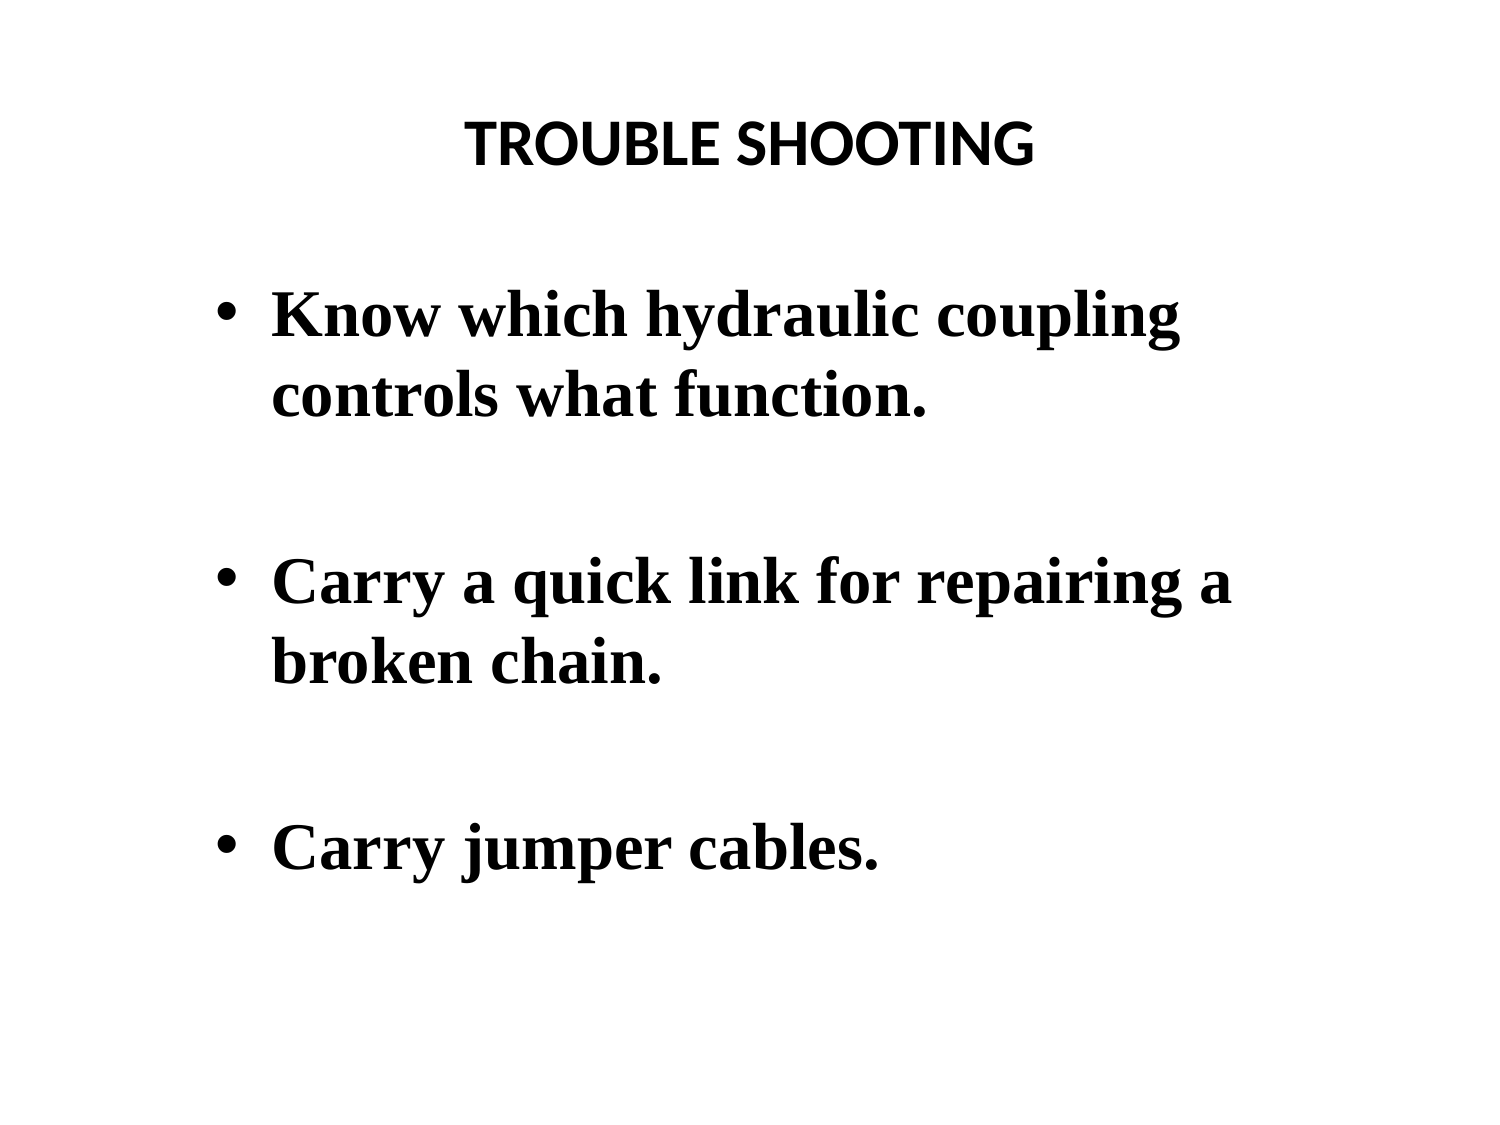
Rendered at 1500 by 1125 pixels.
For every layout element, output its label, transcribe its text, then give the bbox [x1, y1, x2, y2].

list Know which hydraulic coupling controls what function. Carry a quick link for repairing a broken chain. Carry jumper cables. [200, 262, 1425, 1005]
title TROUBLE SHOOTING [75, 45, 1425, 233]
